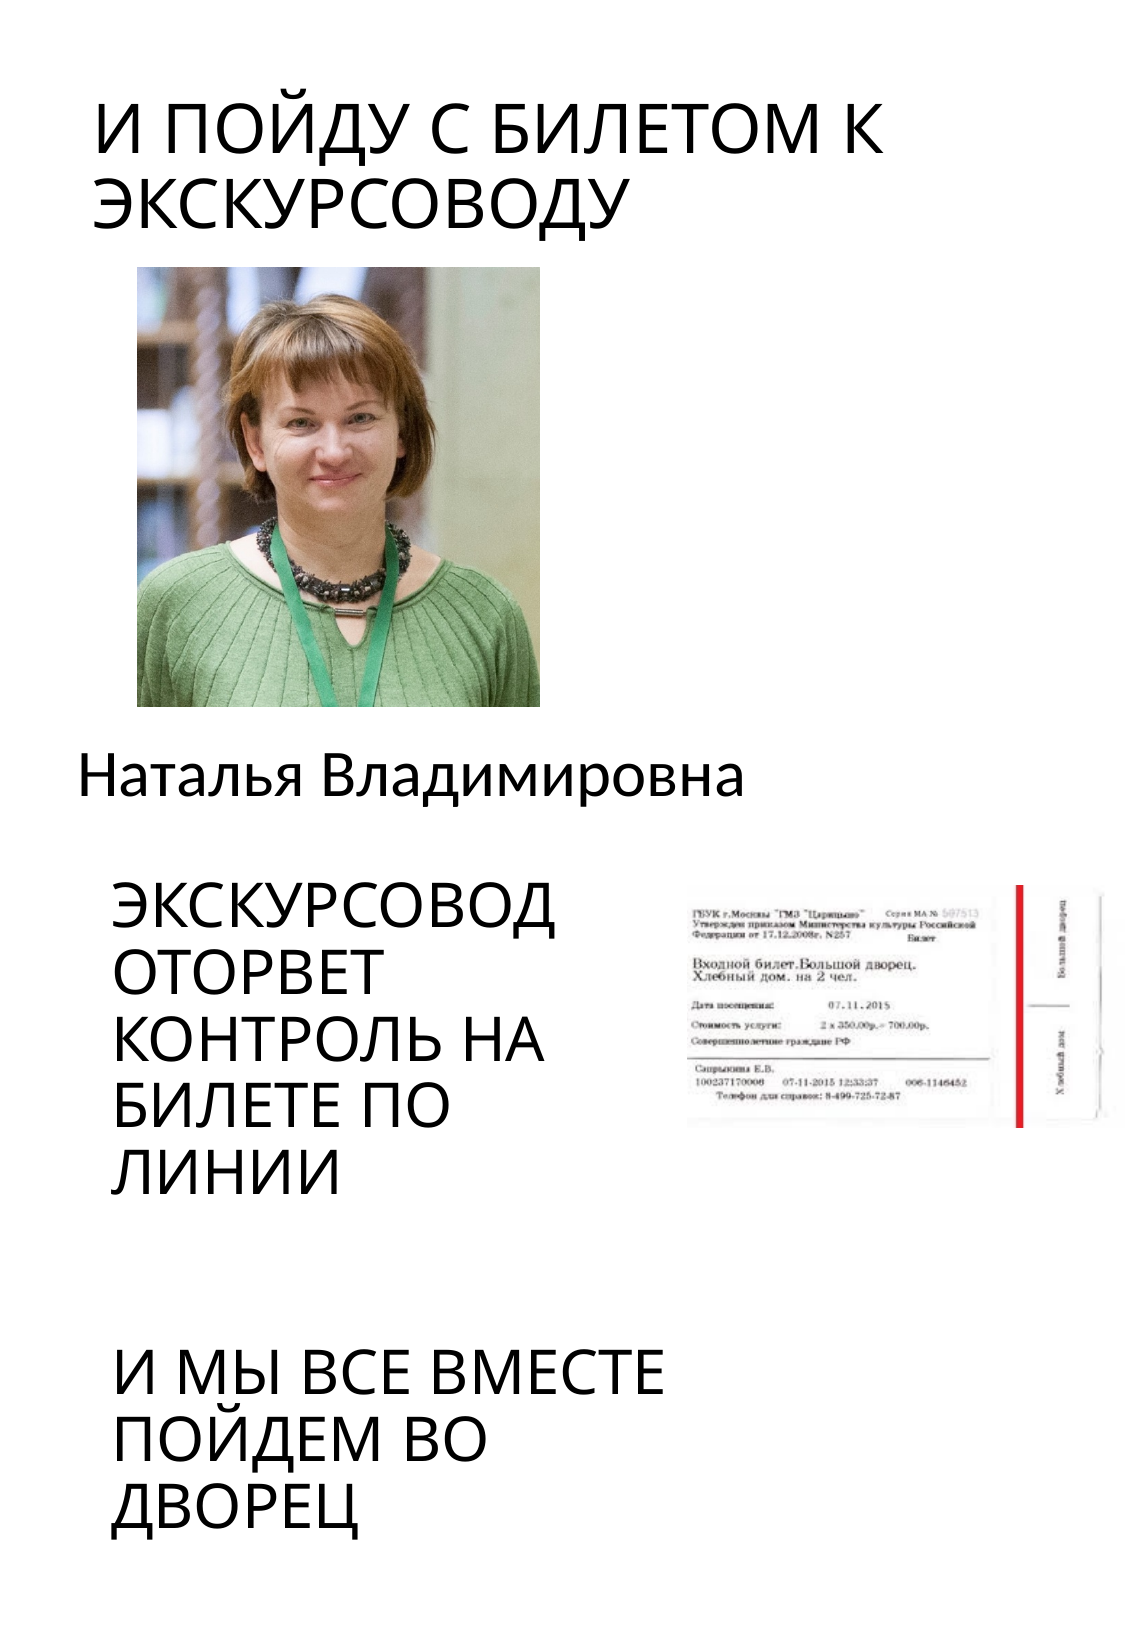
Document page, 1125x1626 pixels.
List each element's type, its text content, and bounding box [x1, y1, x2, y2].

text_box ЭКСКУРСОВОД ОТОРВЕТ КОНТРОЛЬ НА БИЛЕТЕ ПО ЛИНИИ И МЫ ВСЕ ВМЕСТЕ ПОЙДЕМ ВО ДВОРЕЦ [96, 864, 707, 1625]
text_box Наталья Владимировна [62, 722, 763, 818]
picture [137, 267, 540, 707]
picture [687, 885, 1125, 1128]
title И ПОЙДУ С БИЛЕТОМ К ЭКСКУРСОВОДУ [77, 86, 1071, 556]
